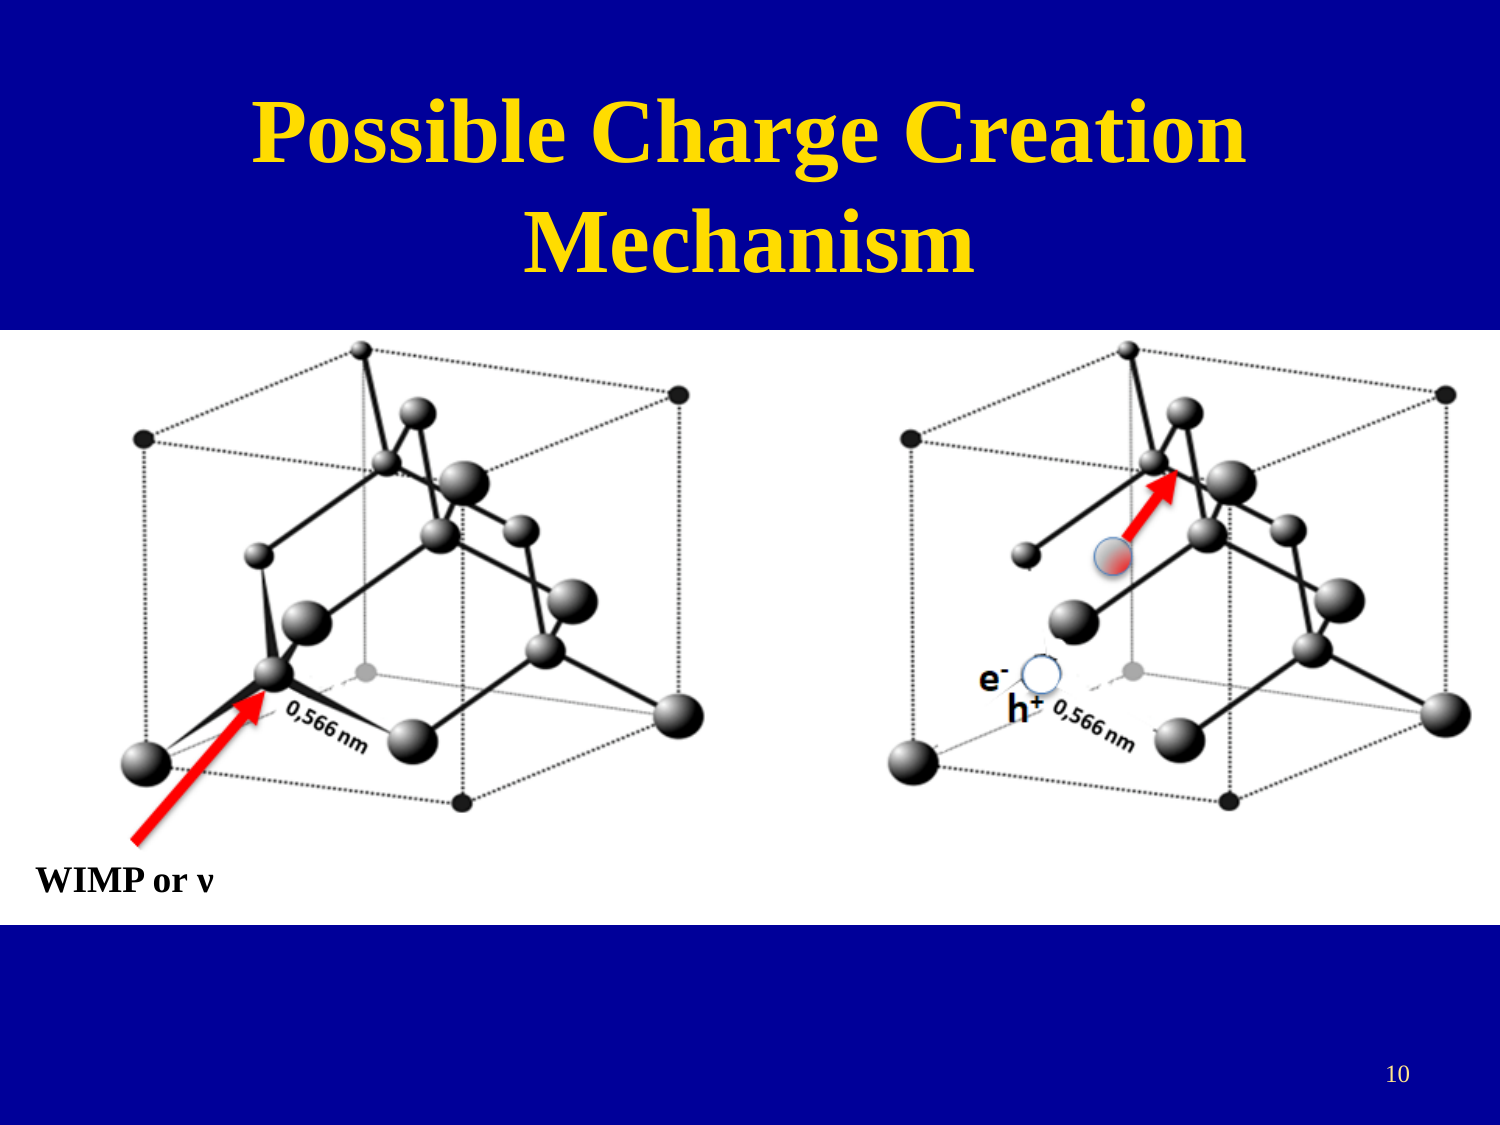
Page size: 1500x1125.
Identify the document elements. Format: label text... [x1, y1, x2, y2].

picture [0, 330, 1500, 926]
text_box Possible Charge Creation Mechanism [0, 87, 1500, 275]
slide_number 10 [1074, 1042, 1425, 1103]
